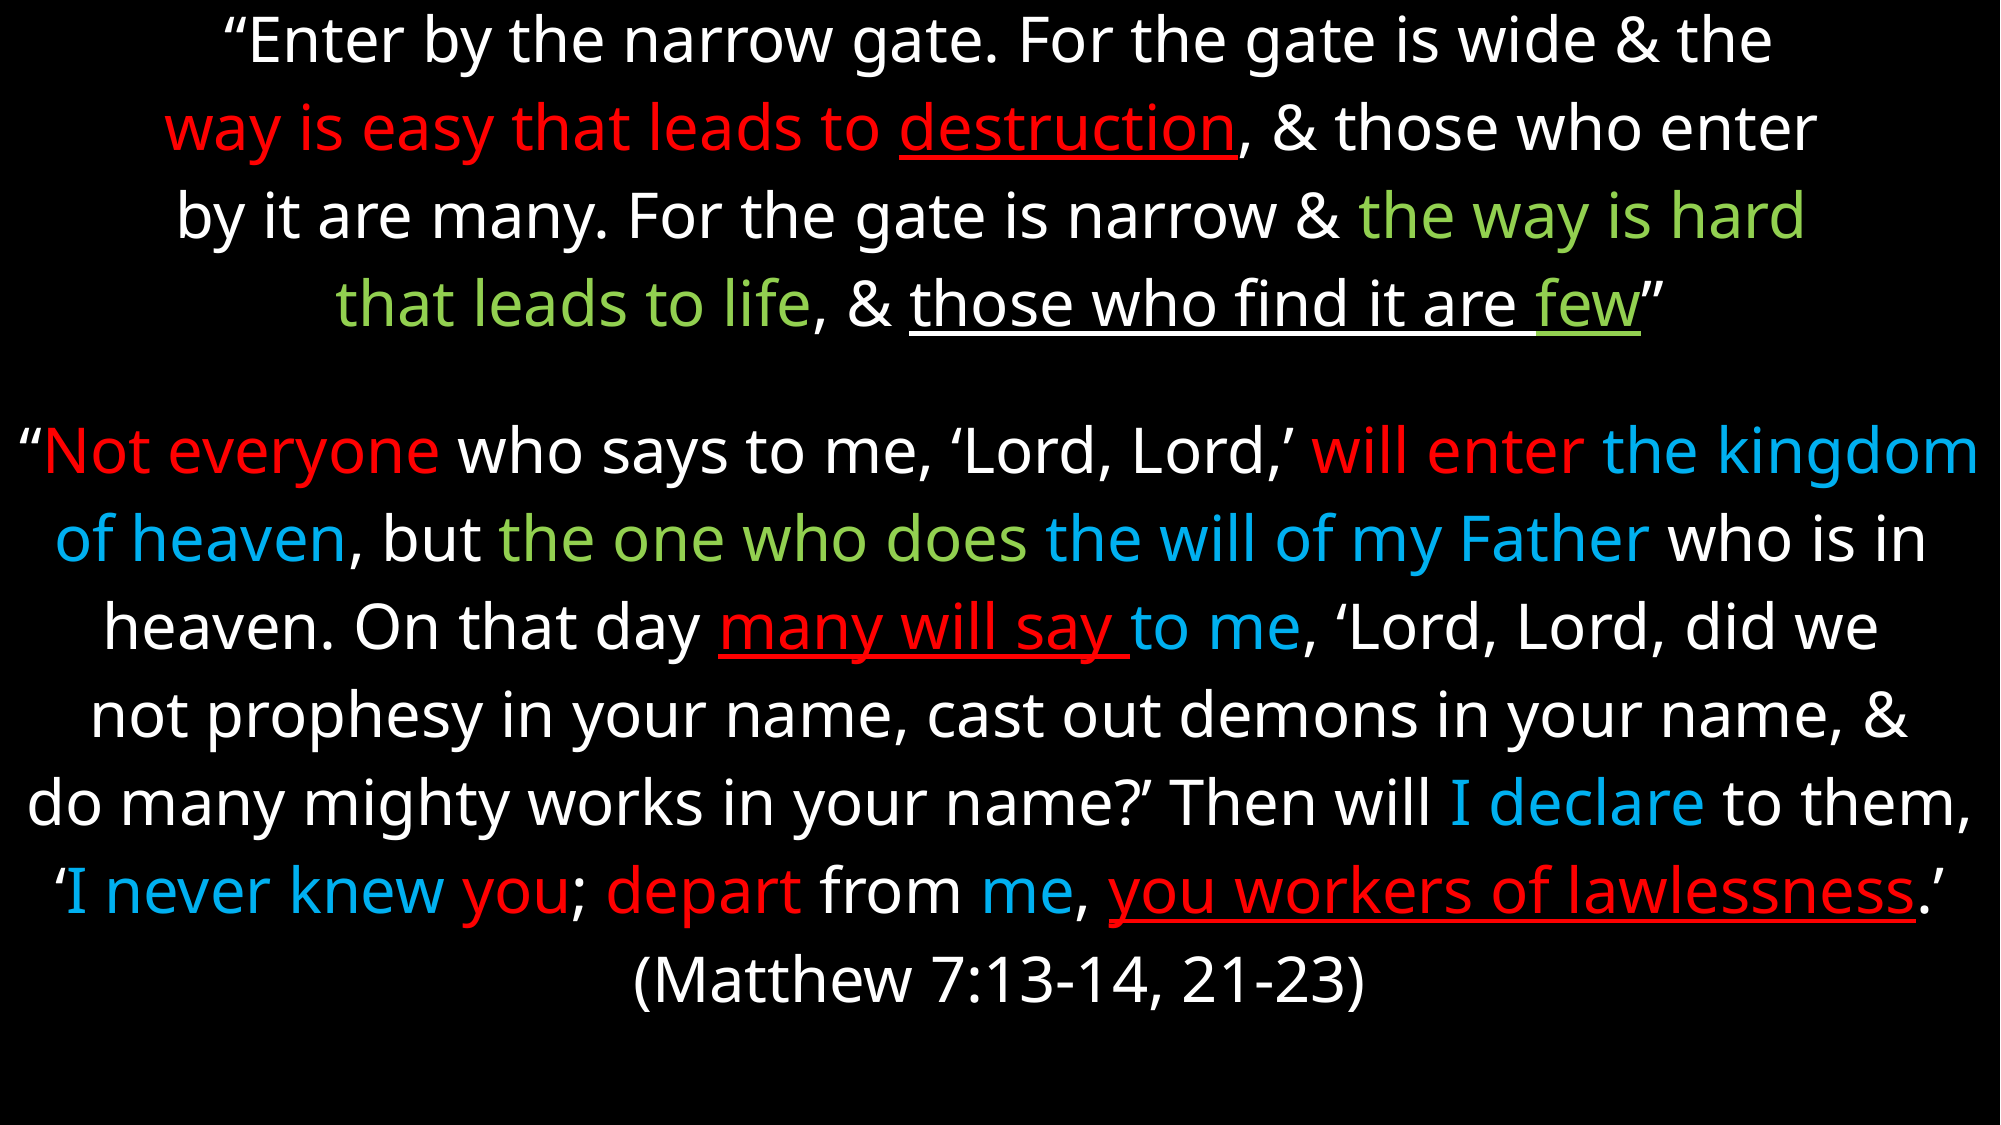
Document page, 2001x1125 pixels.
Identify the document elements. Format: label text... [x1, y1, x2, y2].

list “Enter by the narrow gate. For the gate is wide & the way is easy that leads to destruction, & those who enter by it are many. For the gate is narrow & the way is hard that leads to life, & those who find it are few” “Not everyone who says to me, ‘Lord, Lord,’ will enter the kingdom of heaven, but the one who does the will of my Father who is in heaven. On that day many will say to me, ‘Lord, Lord, did we not prophesy in your name, cast out demons in your name, & do many mighty works in your name?’ Then will I declare to them, ‘I never knew you; depart from me, you workers of lawlessness.’ (Matthew 7:13-14, 21-23) [0, 0, 2000, 1125]
